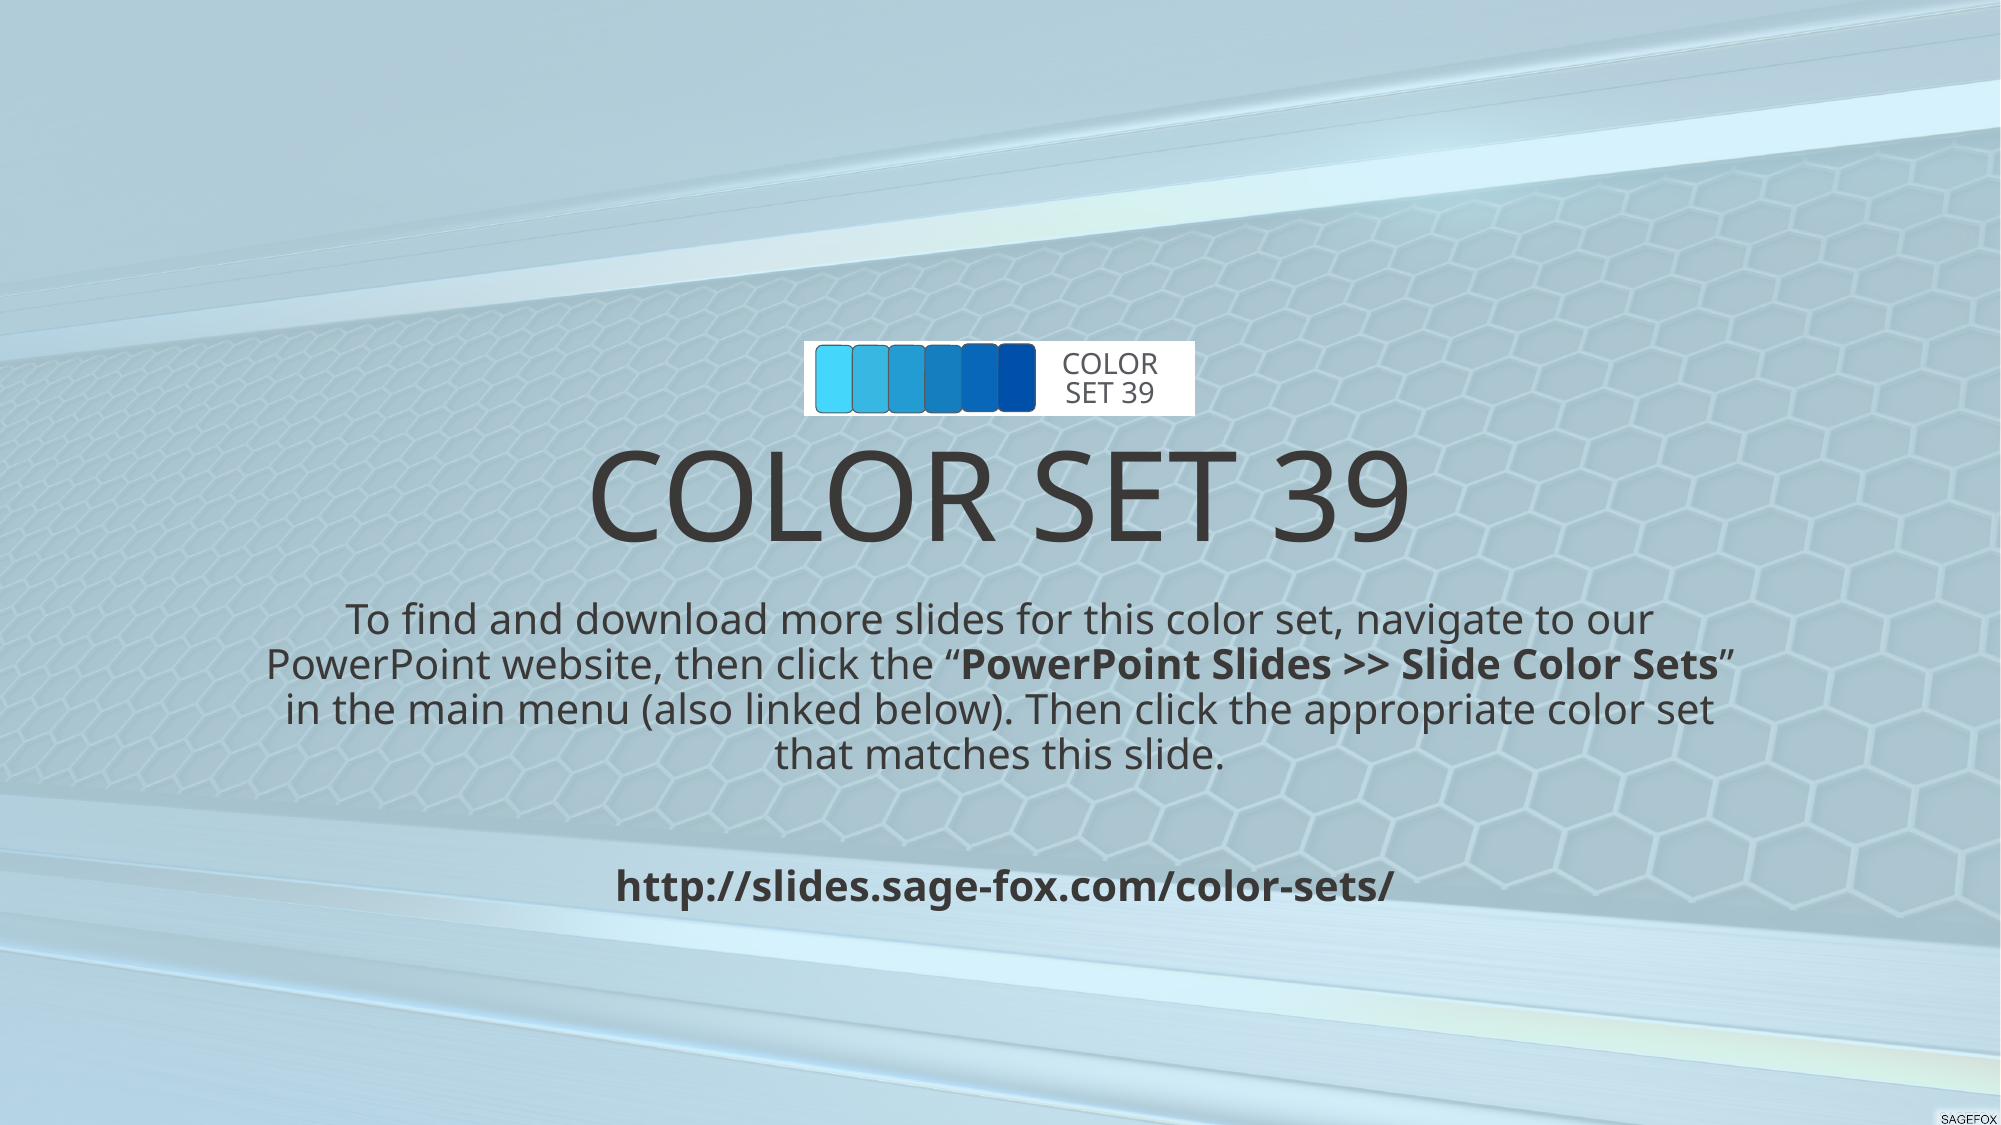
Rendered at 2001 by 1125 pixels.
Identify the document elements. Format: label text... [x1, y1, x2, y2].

picture [1938, 1114, 1999, 1125]
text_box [804, 341, 1195, 418]
title COLOR SET 39 [249, 184, 1750, 576]
subtitle To find and download more slides for this color set, navigate to our PowerPoint website, then click the “PowerPoint Slides >> Slide Color Sets” in the main menu (also linked below). Then click the appropriate color set that matches this slide. http://slides.sage-fox.com/color-sets/ [249, 590, 1750, 863]
